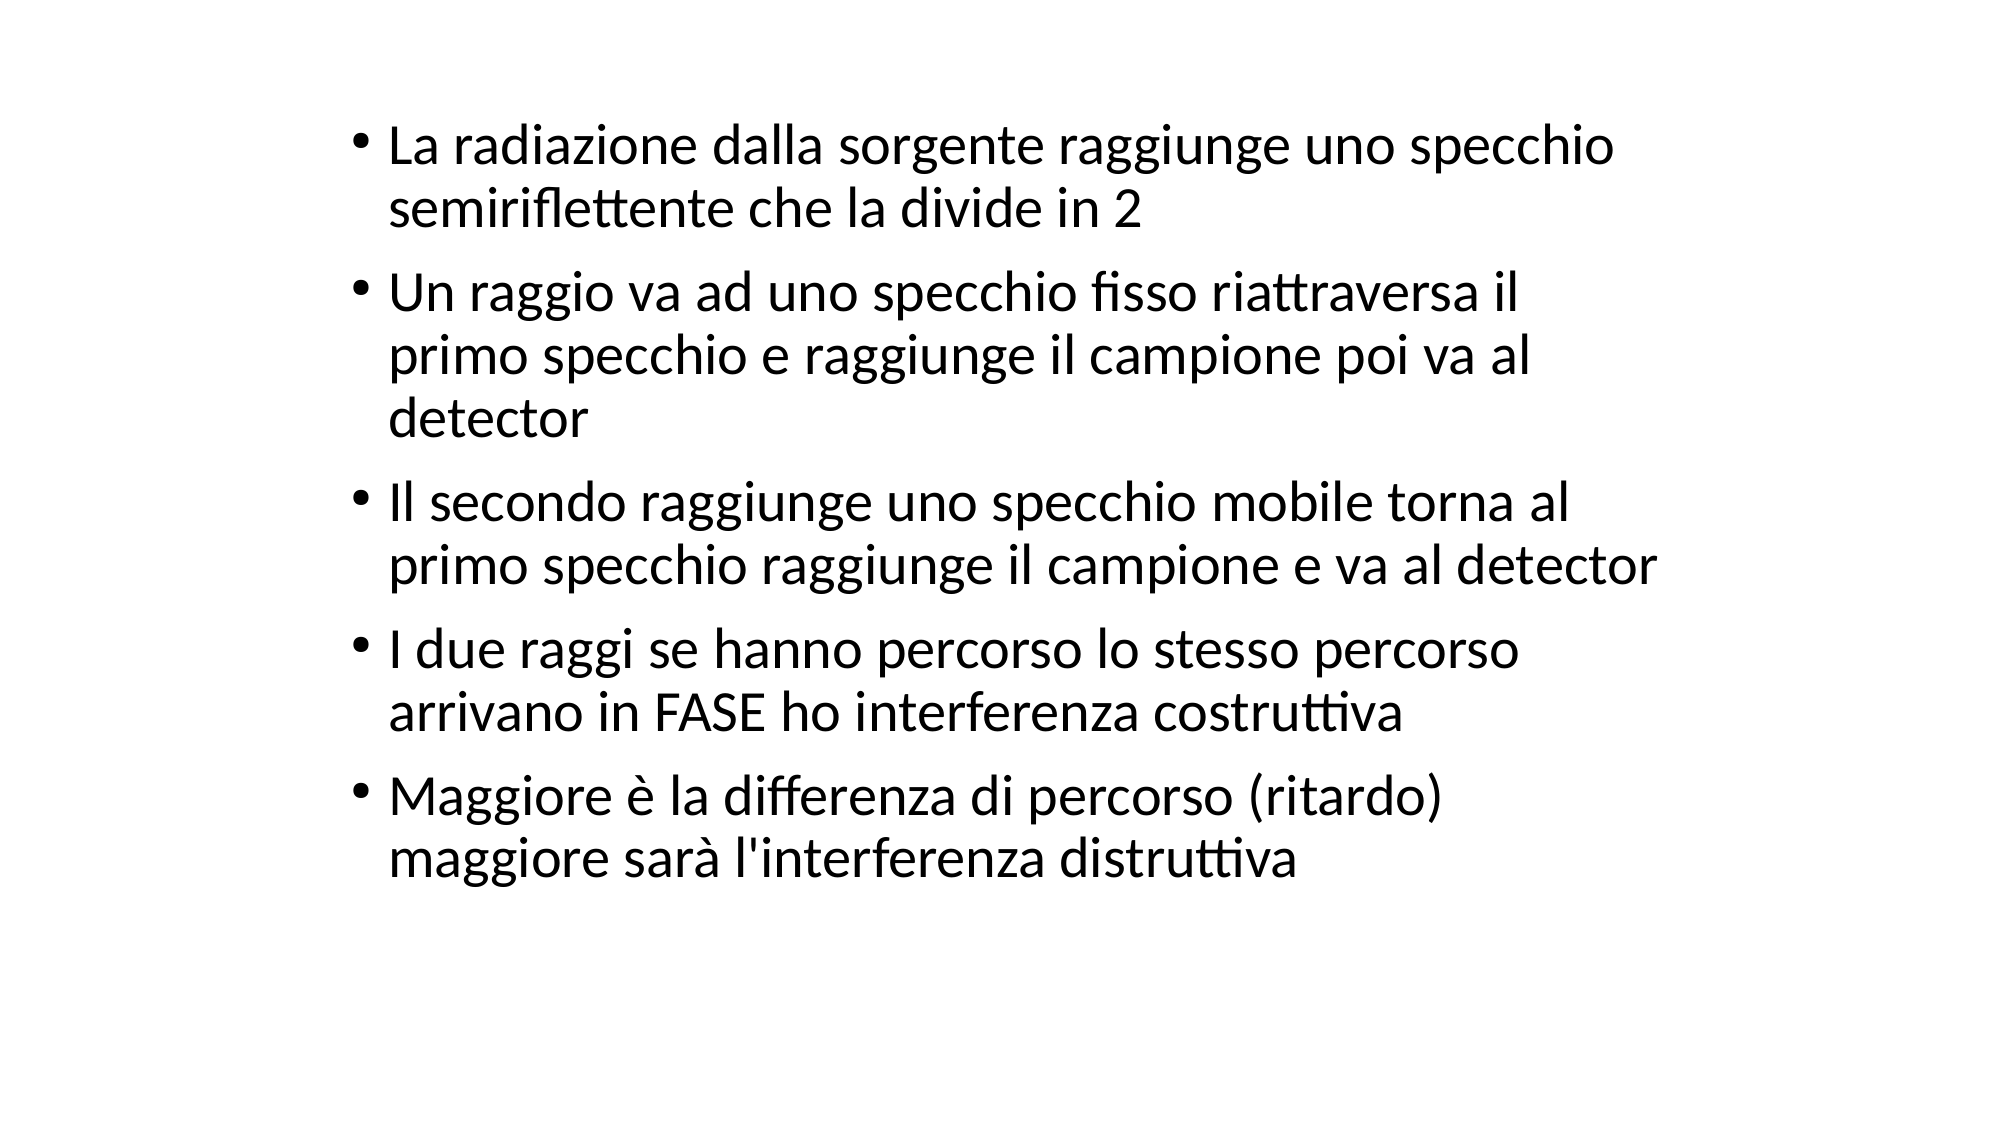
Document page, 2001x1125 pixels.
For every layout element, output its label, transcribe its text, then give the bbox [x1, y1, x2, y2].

list La radiazione dalla sorgente raggiunge uno specchio semiriflettente che la divide in 2 Un raggio va ad uno specchio fisso riattraversa il primo specchio e raggiunge il campione poi va al detector Il secondo raggiunge uno specchio mobile torna al primo specchio raggiunge il campione e va al detector I due raggi se hanno percorso lo stesso percorso arrivano in FASE ho interferenza costruttiva Maggiore è la differenza di percorso (ritardo) maggiore sarà l'interferenza distruttiva [335, 107, 1686, 1097]
